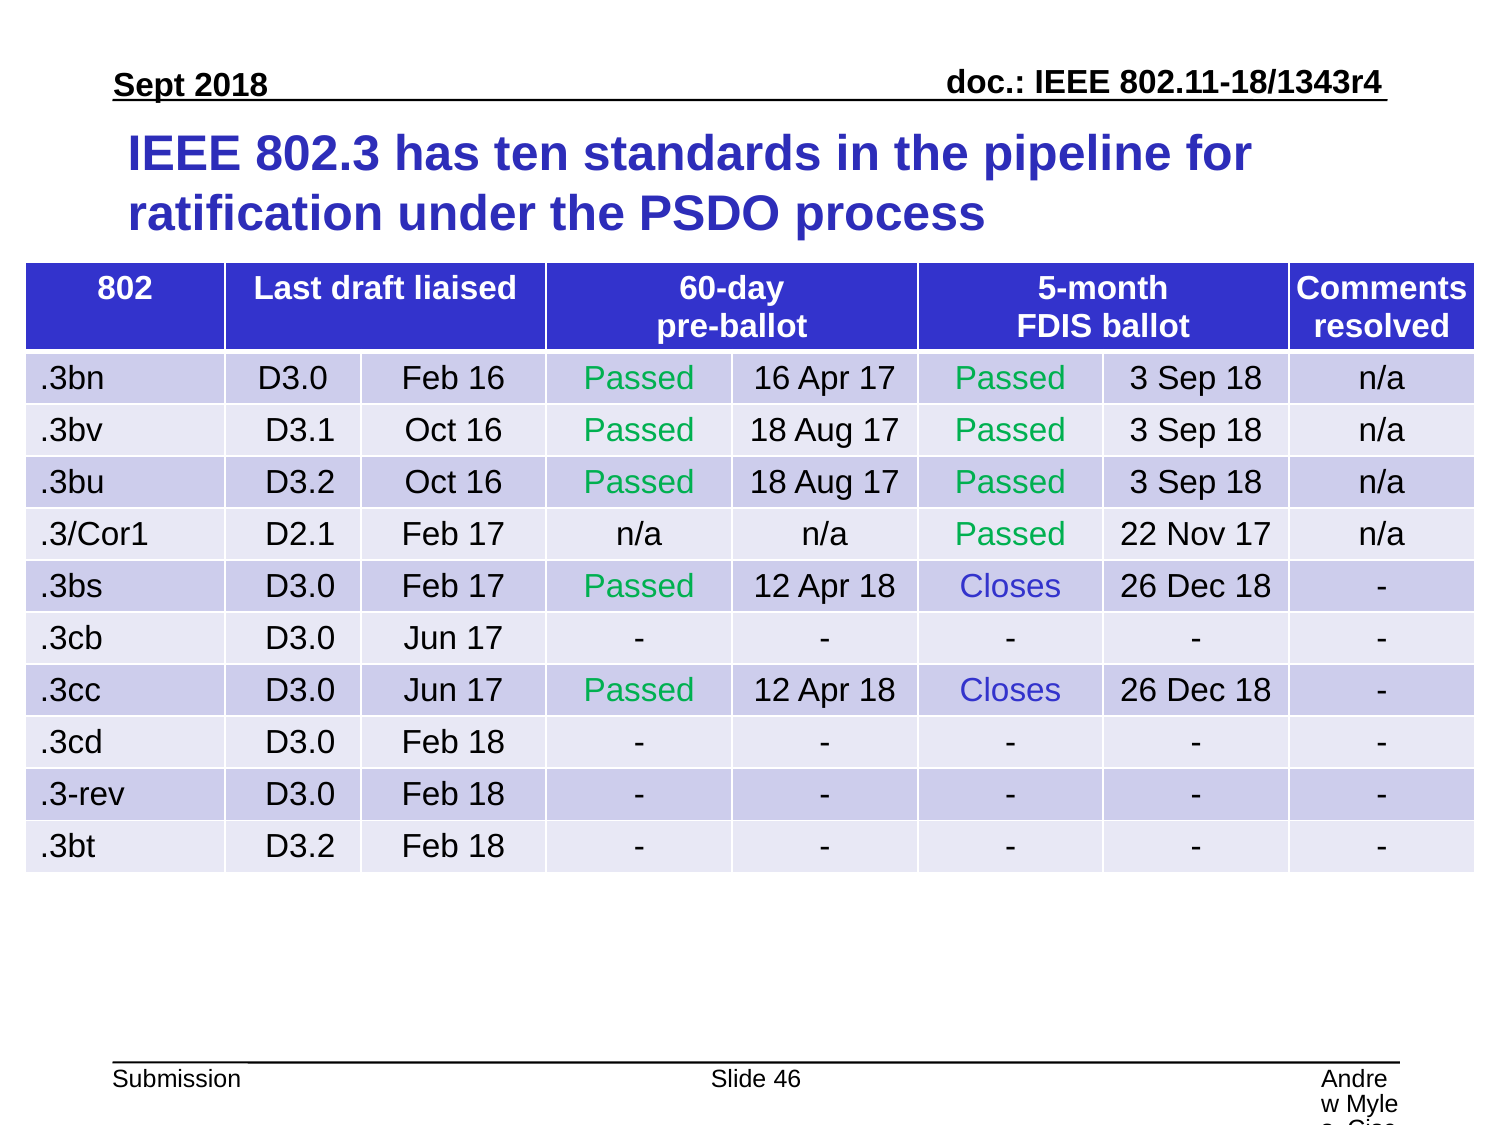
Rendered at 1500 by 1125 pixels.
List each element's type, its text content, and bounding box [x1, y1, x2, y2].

table_cell Oct 16 [362, 457, 545, 507]
table_cell 18 Aug 17 [733, 457, 917, 507]
table_cell D3.0 [226, 717, 360, 767]
table_cell D3.2 [226, 821, 360, 872]
slide_number Slide 46 [709, 1061, 803, 1093]
table_cell Feb 18 [362, 717, 545, 767]
table_cell - [547, 717, 731, 767]
table_cell 18 Aug 17 [733, 405, 917, 455]
table_cell Feb 17 [362, 509, 545, 559]
table_cell - [1104, 821, 1288, 872]
table_cell Oct 16 [362, 405, 545, 455]
table_cell - [919, 717, 1102, 767]
table_cell .3-rev [26, 769, 224, 820]
table_cell .3bu [26, 457, 224, 507]
table_cell n/a [1290, 354, 1474, 403]
table_cell .3cc [26, 665, 224, 715]
table_cell Passed [919, 354, 1102, 403]
table_cell - [919, 613, 1102, 663]
table_cell - [1290, 561, 1474, 611]
table_cell D3.0 [226, 613, 360, 663]
table_cell - [919, 769, 1102, 820]
table_cell Closes [919, 665, 1102, 715]
table_cell n/a [547, 509, 731, 559]
table_cell Feb 17 [362, 561, 545, 611]
table_header Last draft liaised [226, 263, 545, 349]
table_cell - [733, 769, 917, 820]
table_cell D3.0 [226, 354, 360, 403]
table_cell n/a [1290, 457, 1474, 507]
table_cell - [1290, 717, 1474, 767]
table_cell - [733, 821, 917, 872]
table_cell Passed [547, 665, 731, 715]
table_cell .3cd [26, 717, 224, 767]
table_cell n/a [1290, 405, 1474, 455]
table_cell Feb 18 [362, 769, 545, 820]
table_cell Passed [919, 509, 1102, 559]
table_cell - [1290, 613, 1474, 663]
table_cell Feb 18 [362, 821, 545, 872]
table_cell D3.0 [226, 665, 360, 715]
table_header 60-day pre-ballot [547, 263, 917, 349]
table_cell 12 Apr 18 [733, 561, 917, 611]
table_cell 26 Dec 18 [1104, 561, 1288, 611]
table_cell Passed [547, 561, 731, 611]
table_cell 3 Sep 18 [1104, 405, 1288, 455]
table_header Comments resolved [1290, 263, 1474, 349]
table_cell Jun 17 [362, 665, 545, 715]
table_cell 12 Apr 18 [733, 665, 917, 715]
table_header 802 [26, 263, 224, 349]
table_cell - [1290, 769, 1474, 820]
table_cell D3.0 [226, 561, 360, 611]
title IEEE 802.3 has ten standards in the pipeline for ratification under the PSDO process [112, 112, 1388, 262]
table_cell - [547, 613, 731, 663]
table_cell D3.1 [226, 405, 360, 455]
table_cell Feb 16 [362, 354, 545, 403]
table_cell - [733, 717, 917, 767]
table_cell 3 Sep 18 [1104, 457, 1288, 507]
table_cell D3.2 [226, 457, 360, 507]
table_cell Passed [547, 405, 731, 455]
table_cell .3bs [26, 561, 224, 611]
table_cell Passed [919, 405, 1102, 455]
table_cell .3/Cor1 [26, 509, 224, 559]
table_cell - [547, 769, 731, 820]
table_cell - [919, 821, 1102, 872]
table_cell Jun 17 [362, 613, 545, 663]
table_cell 16 Apr 17 [733, 354, 917, 403]
table_cell .3bn [26, 354, 224, 403]
table_header 5-month FDIS ballot [919, 263, 1288, 349]
table_cell - [547, 821, 731, 872]
table_cell Passed [547, 457, 731, 507]
footer Andrew Myles, Cisco [1320, 1061, 1402, 1093]
table_cell Passed [547, 354, 731, 403]
table_cell D3.0 [226, 769, 360, 820]
table_cell n/a [733, 509, 917, 559]
table_cell Closes [919, 561, 1102, 611]
table_cell Passed [919, 457, 1102, 507]
table_cell - [733, 613, 917, 663]
table_cell 22 Nov 17 [1104, 509, 1288, 559]
table_cell .3cb [26, 613, 224, 663]
table_cell .3bv [26, 405, 224, 455]
table_cell 26 Dec 18 [1104, 665, 1288, 715]
table_cell - [1104, 613, 1288, 663]
table_cell - [1290, 821, 1474, 872]
table_cell D2.1 [226, 509, 360, 559]
table_cell - [1104, 717, 1288, 767]
table_cell - [1290, 665, 1474, 715]
table_cell n/a [1290, 509, 1474, 559]
table_cell - [1104, 769, 1288, 820]
table_cell 3 Sep 18 [1104, 354, 1288, 403]
table_cell .3bt [26, 821, 224, 872]
